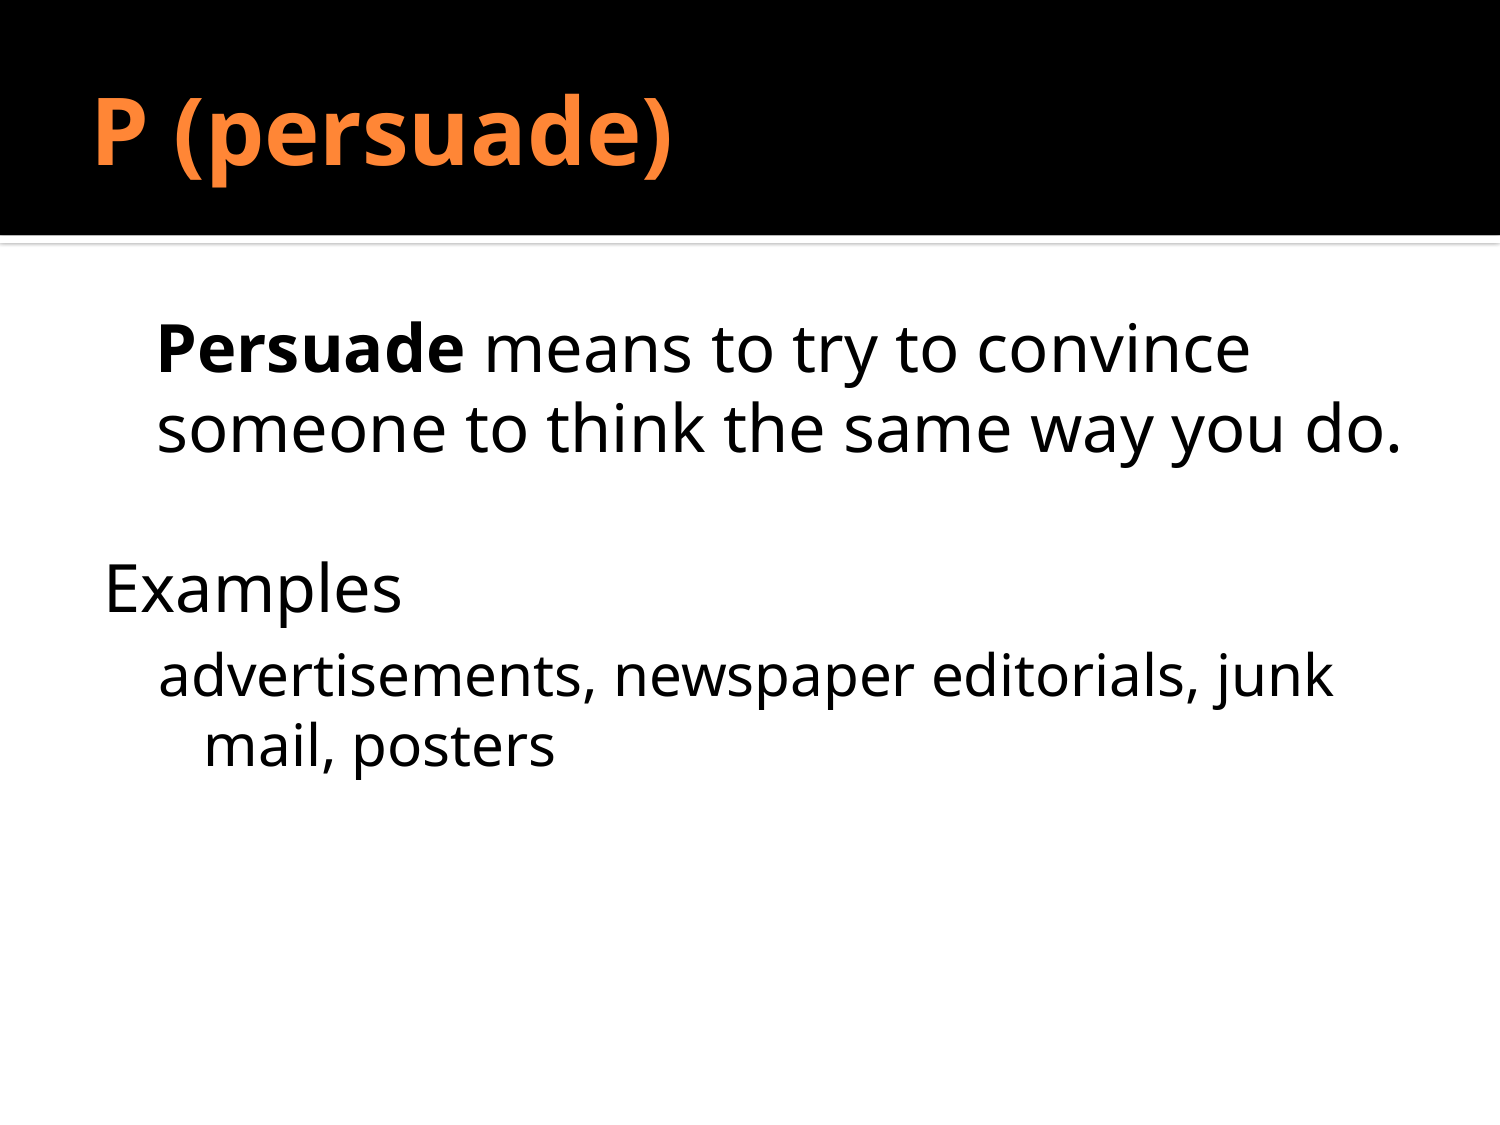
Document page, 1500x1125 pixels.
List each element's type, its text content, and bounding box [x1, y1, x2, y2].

list Persuade means to try to convince someone to think the same way you do. Examples advertisements, newspaper editorials, junk mail, posters [75, 291, 1425, 1050]
title P (persuade) [75, 25, 1425, 231]
